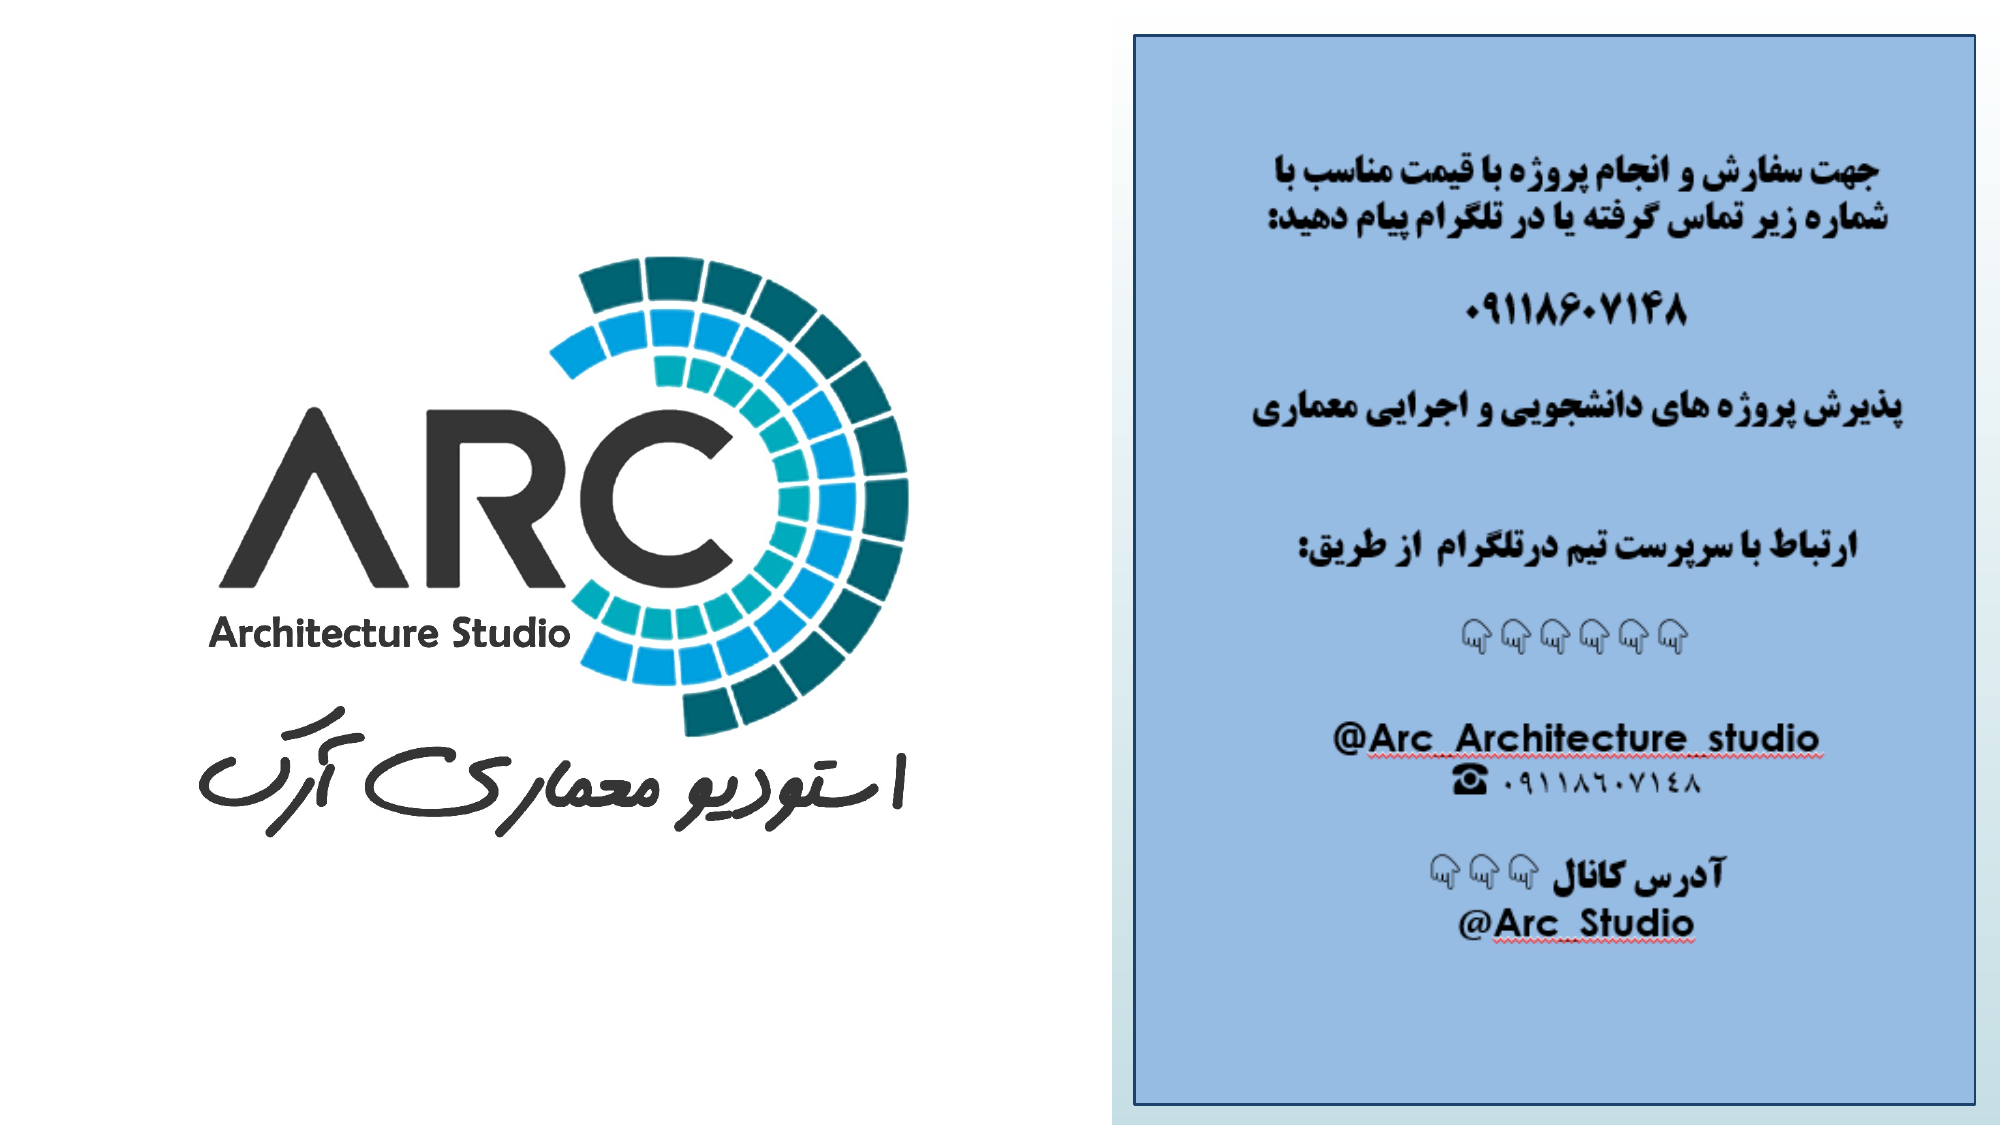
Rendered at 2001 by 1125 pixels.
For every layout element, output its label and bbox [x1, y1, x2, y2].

picture [0, 0, 1113, 1125]
text_box [1133, 34, 1976, 1106]
picture [1149, 80, 1961, 1086]
